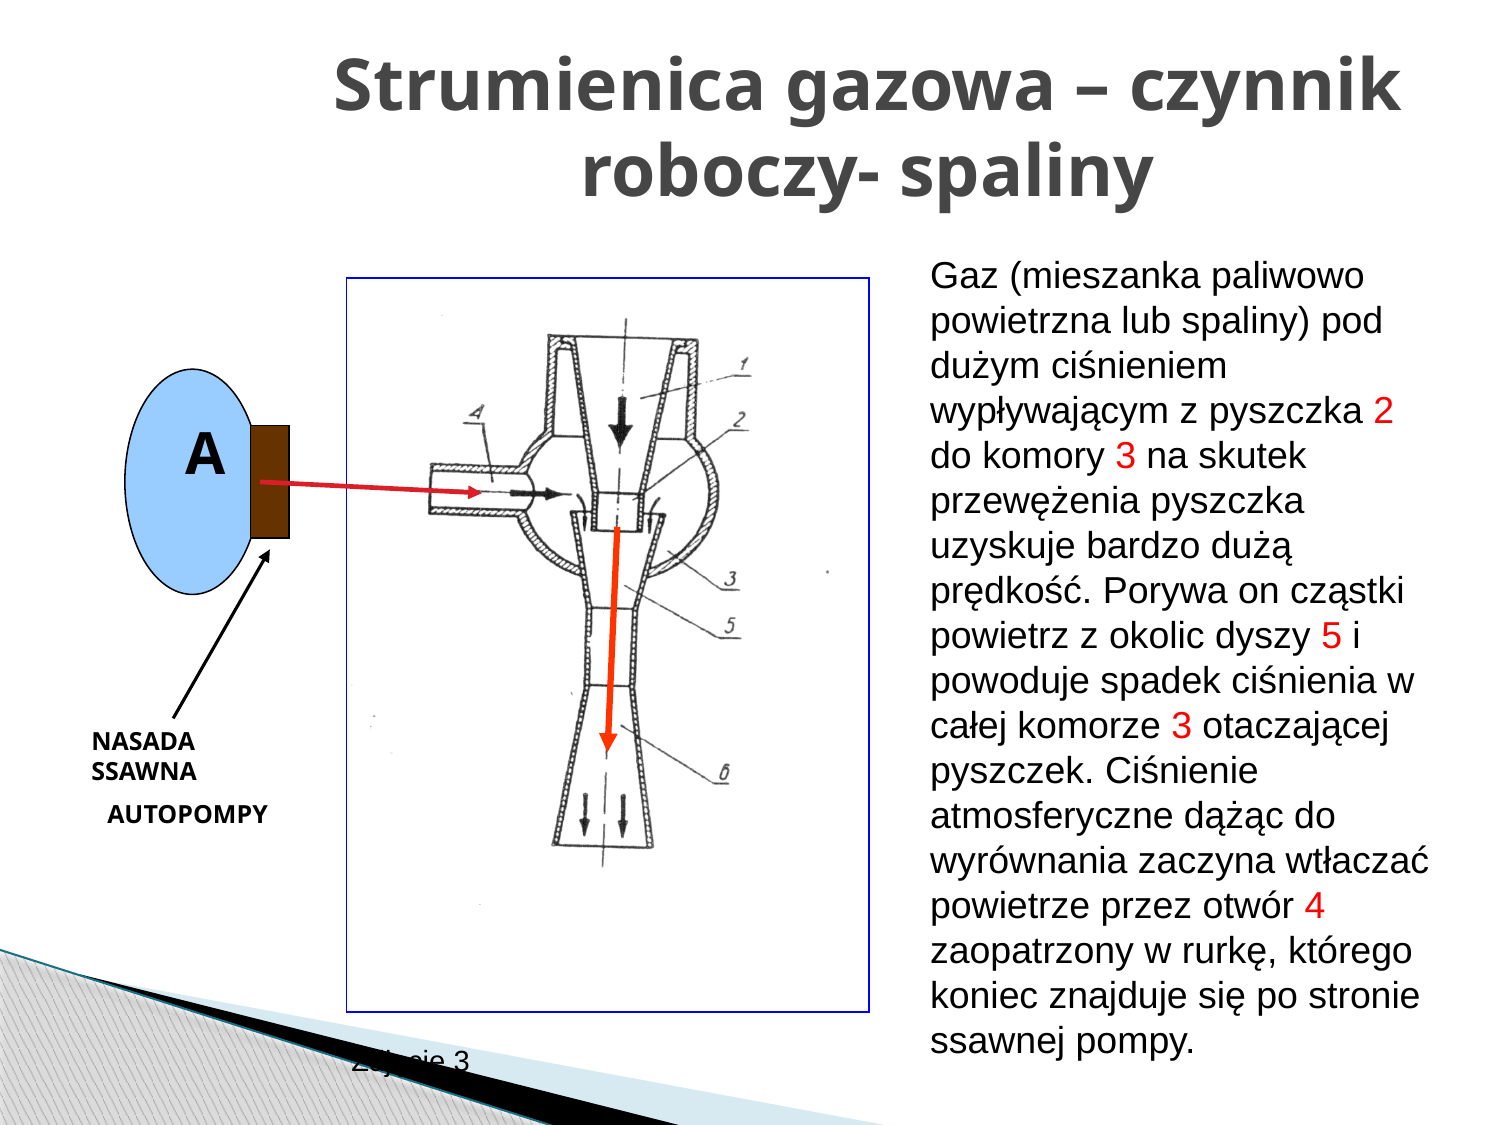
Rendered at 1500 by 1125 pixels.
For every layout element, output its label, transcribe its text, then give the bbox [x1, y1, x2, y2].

text_box Gaz (mieszanka paliwowo powietrzna lub spaliny) pod dużym ciśnieniem wypływającym z pyszczka 2 do komory 3 na skutek przewężenia pyszczka uzyskuje bardzo dużą prędkość. Porywa on cząstki powietrz z okolic dyszy 5 i powoduje spadek ciśnienia w całej komorze 3 otaczającej pyszczek. Ciśnienie atmosferyczne dążąc do wyrównania zaczyna wtłaczać powietrze przez otwór 4 zaopatrzony w rurkę, którego koniec znajduje się po stronie ssawnej pompy. [915, 243, 1459, 1069]
title Strumienica gazowa – czynnik roboczy- spaliny [289, 31, 1447, 219]
text_box Zdjęcie 3 [336, 1034, 621, 1085]
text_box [76, 278, 869, 1012]
